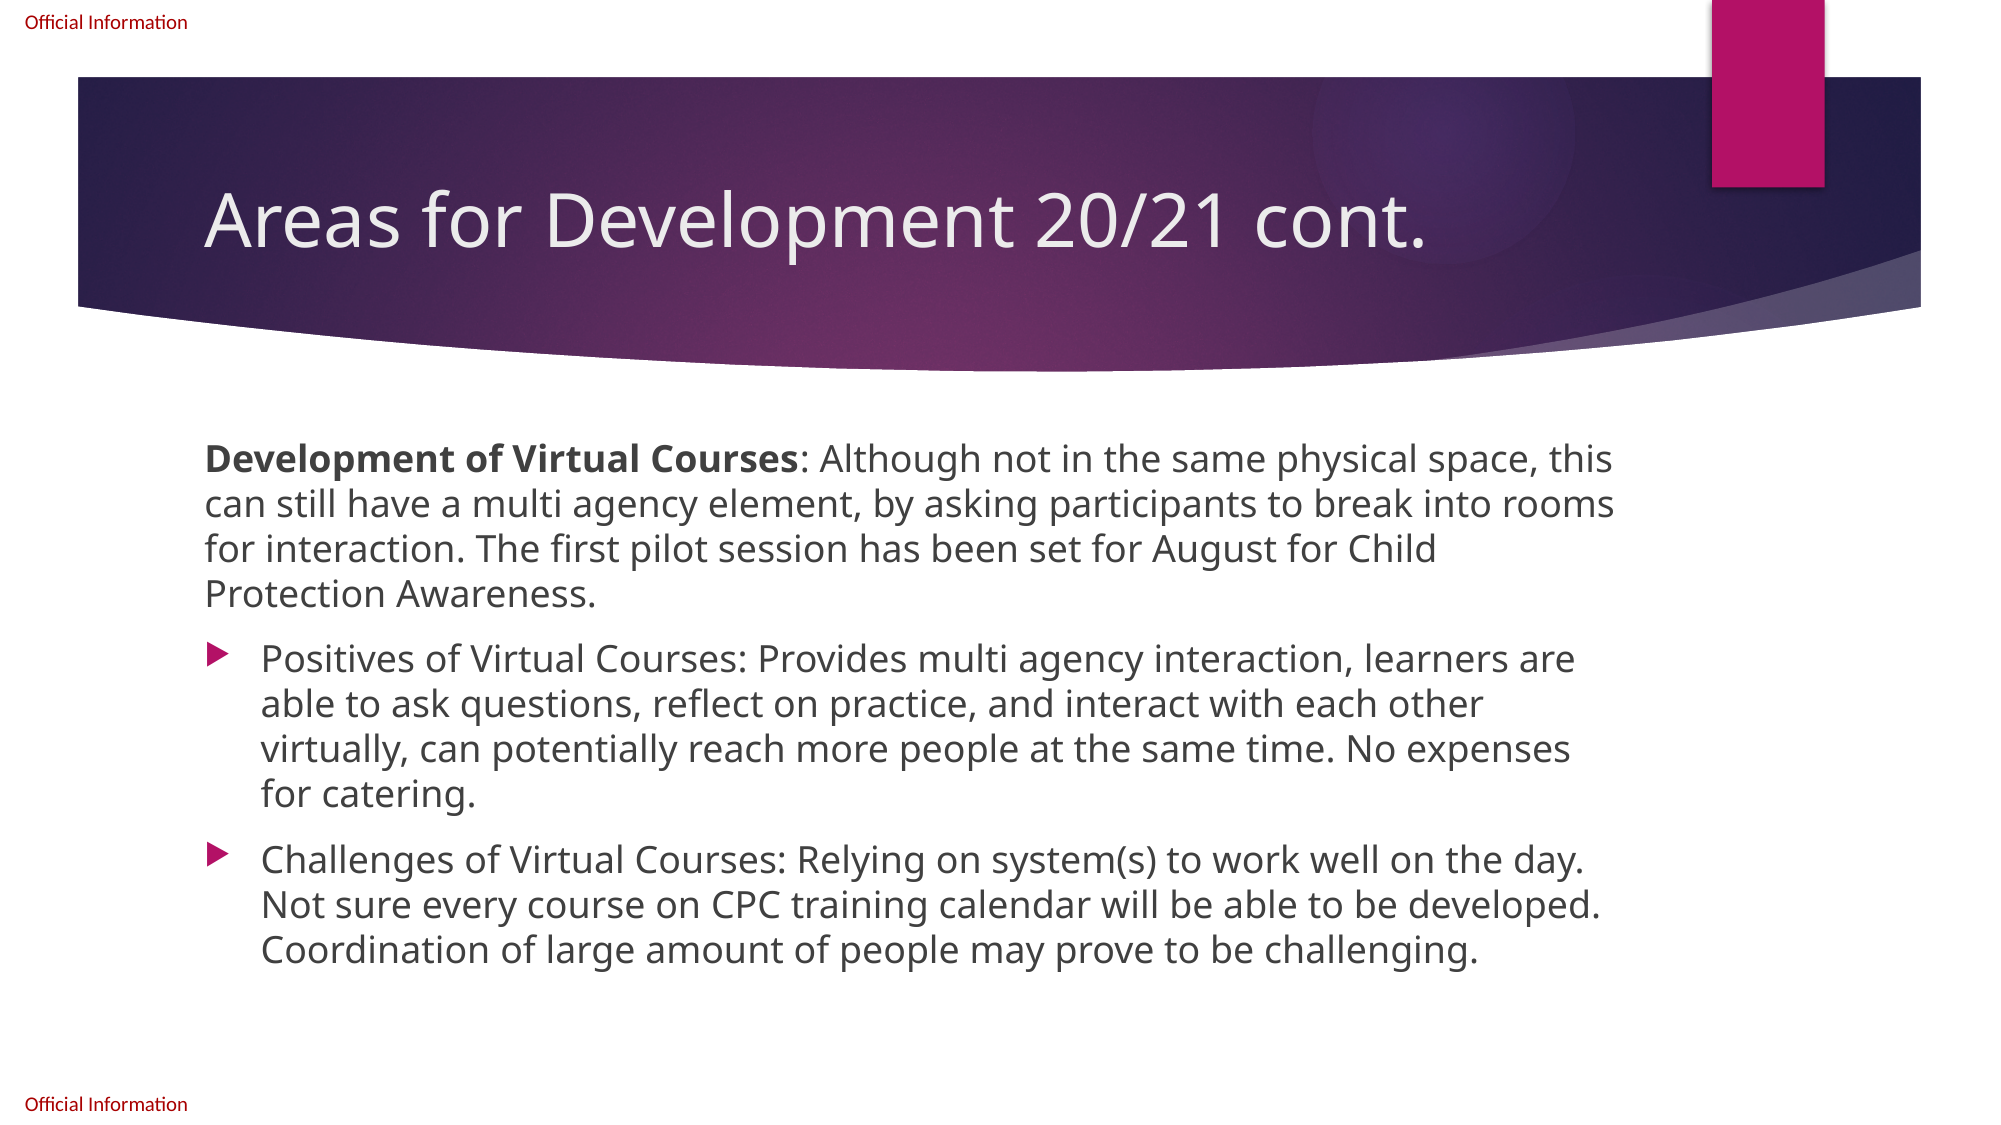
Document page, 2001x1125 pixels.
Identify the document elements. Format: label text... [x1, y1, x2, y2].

list Development of Virtual Courses: Although not in the same physical space, this can still have a multi agency element, by asking participants to break into rooms for interaction. The first pilot session has been set for August for Child Protection Awareness. Positives of Virtual Courses: Provides multi agency interaction, learners are able to ask questions, reflect on practice, and interact with each other virtually, can potentially reach more people at the same time. No expenses for catering. Challenges of Virtual Courses: Relying on system(s) to work well on the day. Not sure every course on CPC training calendar will be able to be developed. Coordination of large amount of people may prove to be challenging. [189, 427, 1638, 988]
title Areas for Development 20/21 cont. [189, 159, 1627, 276]
